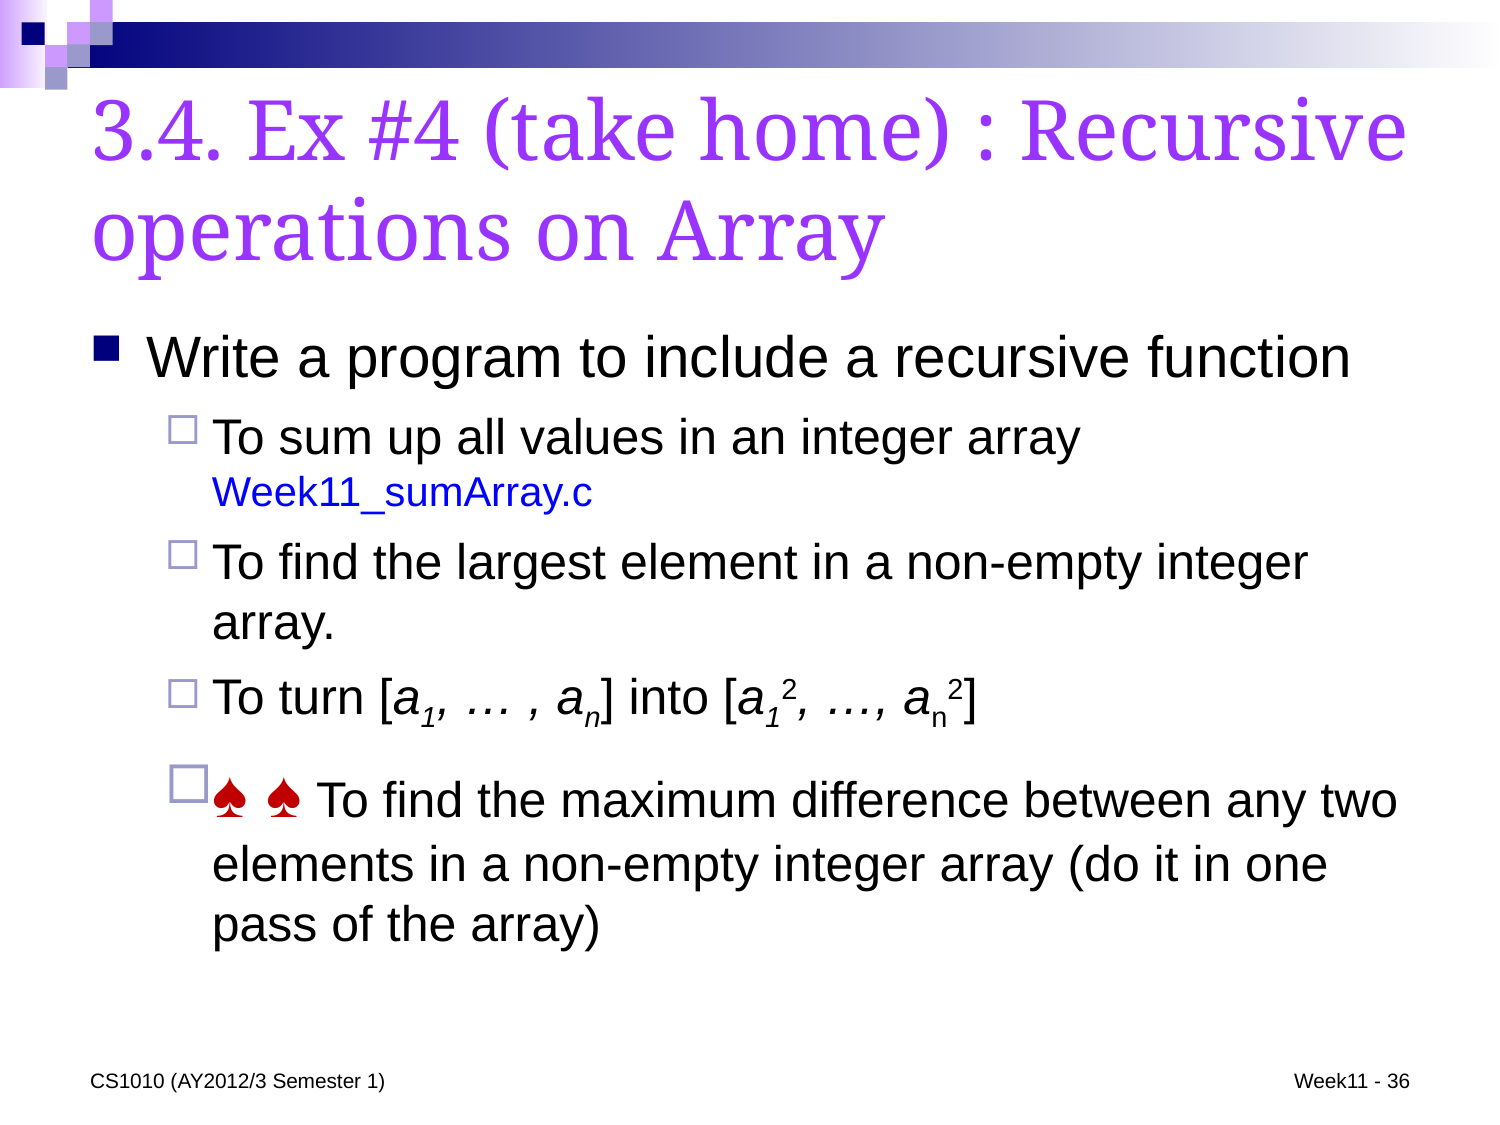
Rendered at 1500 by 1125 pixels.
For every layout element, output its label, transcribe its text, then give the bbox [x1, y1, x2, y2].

footer CS1010 (AY2012/3 Semester 1) [74, 1024, 551, 1101]
list Write a program to include a recursive function To sum up all values in an integer array Week11_sumArray.c To find the largest element in a non-empty integer array. To turn [a1, … , an] into [a12, …, an2] ♠ ♠ To find the maximum difference between any two elements in a non-empty integer array (do it in one pass of the array) [74, 310, 1426, 1034]
slide_number Week11 - 36 [1074, 1024, 1426, 1101]
title 3.4. Ex #4 (take home) : Recursive operations on Array [74, 103, 1426, 251]
